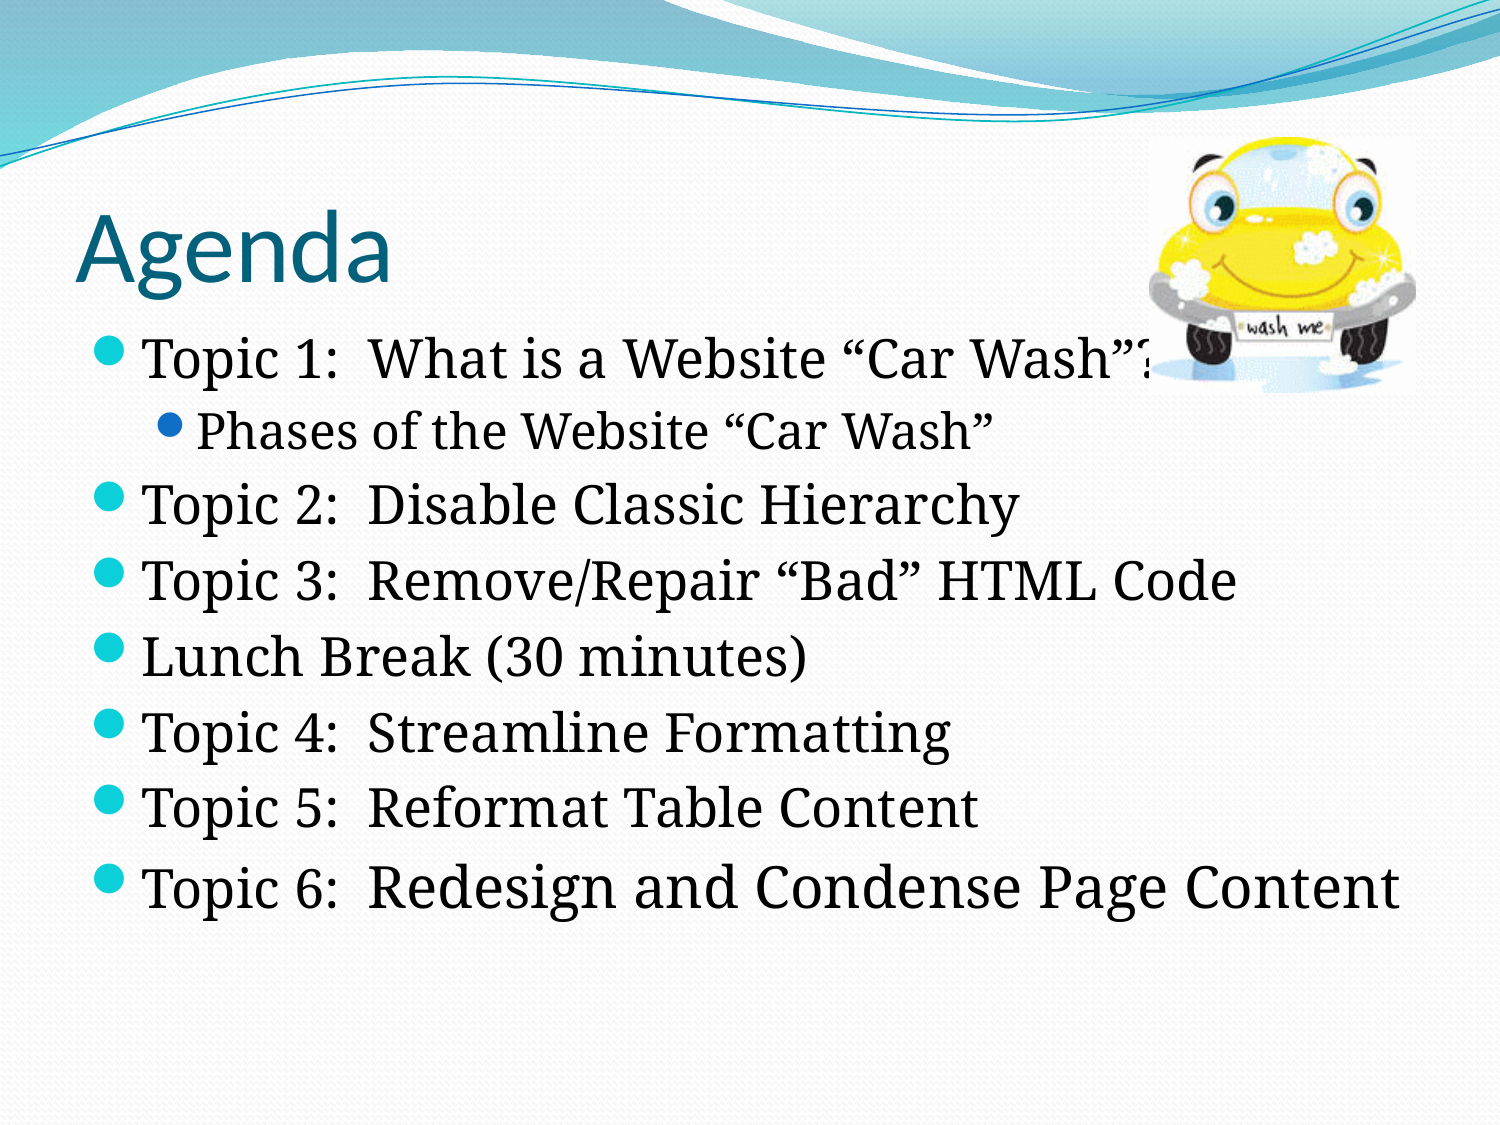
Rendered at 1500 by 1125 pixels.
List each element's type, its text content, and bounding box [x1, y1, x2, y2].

list Topic 1: What is a Website “Car Wash”? Phases of the Website “Car Wash” Topic 2: Disable Classic Hierarchy Topic 3: Remove/Repair “Bad” HTML Code Lunch Break (30 minutes) Topic 4: Streamline Formatting Topic 5: Reformat Table Content Topic 6: Redesign and Condense Page Content [75, 317, 1425, 1038]
picture [1149, 137, 1416, 393]
title Agenda [75, 115, 1425, 303]
